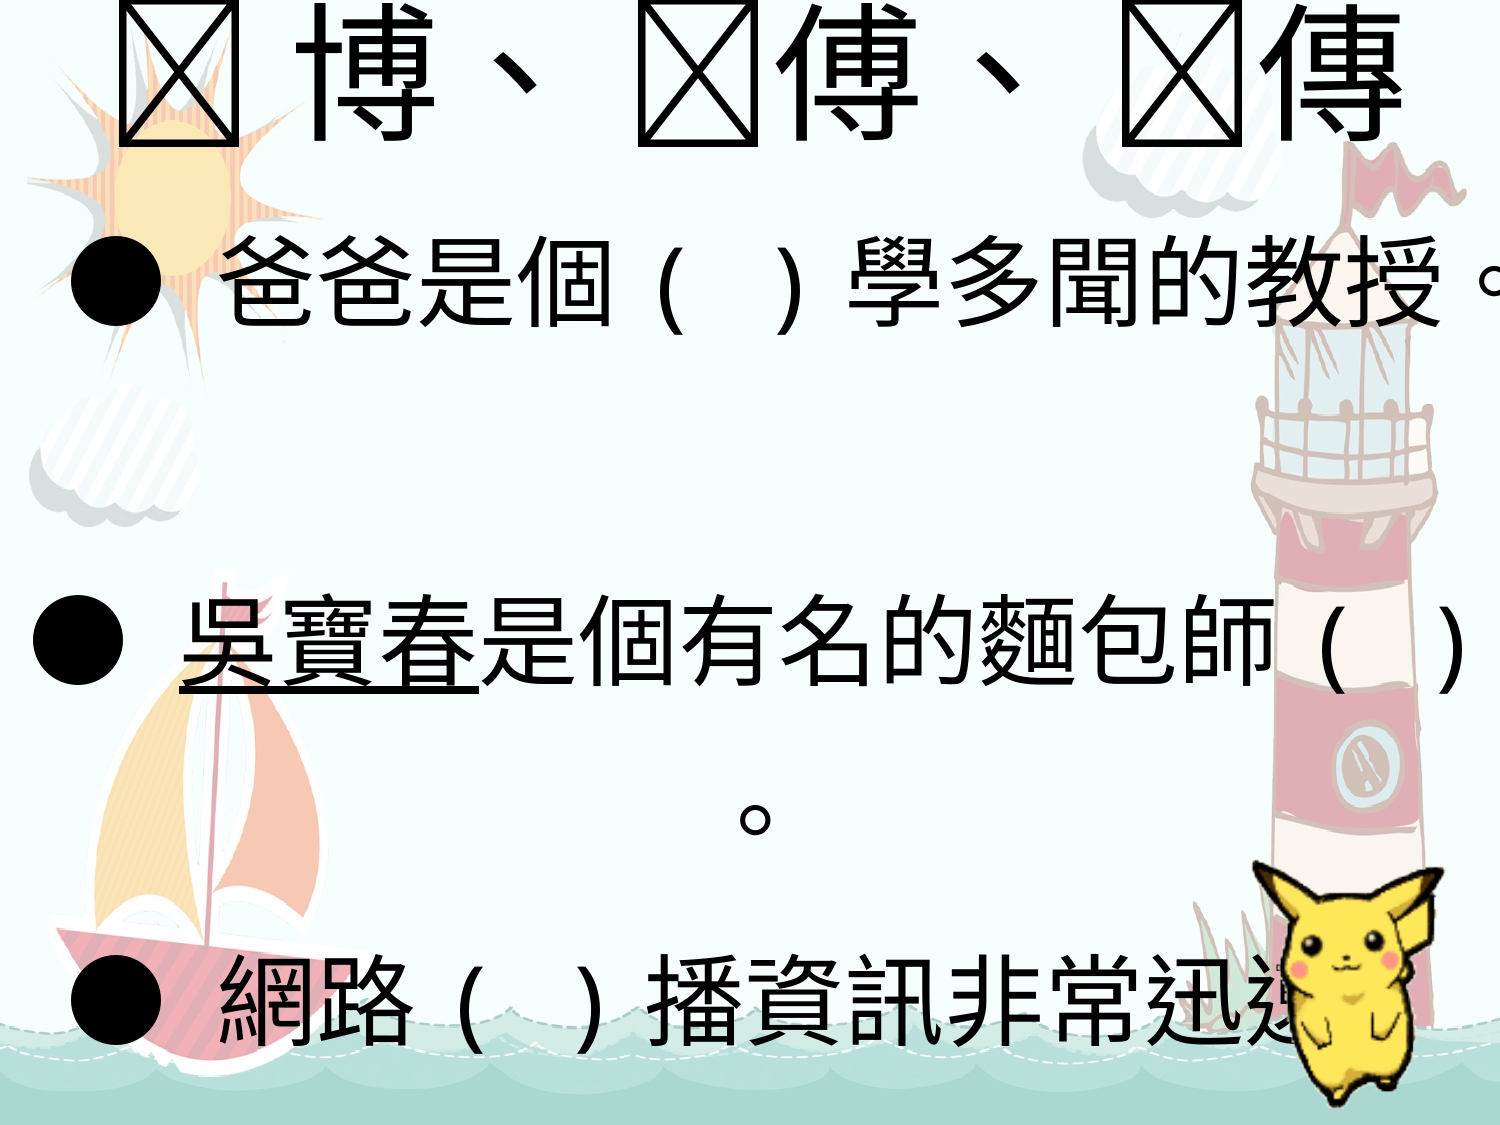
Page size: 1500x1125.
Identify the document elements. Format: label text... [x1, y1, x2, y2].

title 博、 傅、 傳 ● 爸爸是個( )學多聞的教授。 ● 吳寶春是個有名的麵包師( ) 。 ● 網路( )播資訊非常迅速。 [11, 0, 1500, 1012]
picture [1234, 822, 1497, 1123]
